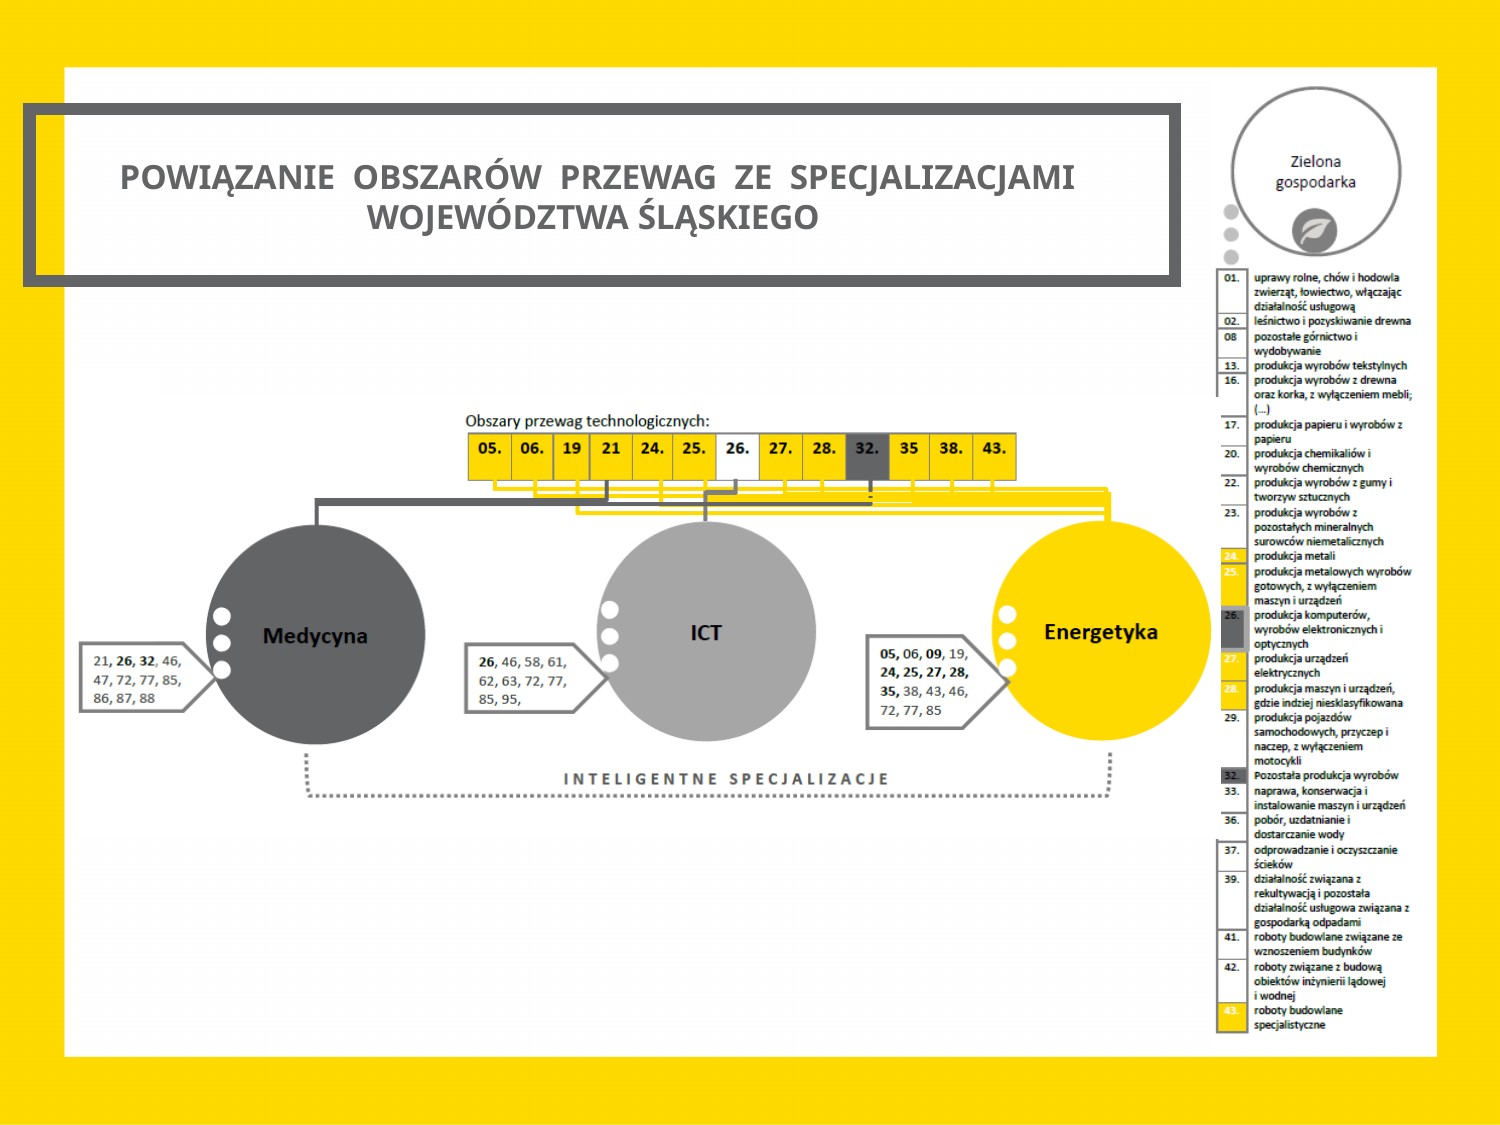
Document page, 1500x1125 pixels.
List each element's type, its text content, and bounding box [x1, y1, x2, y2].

text_box POWIĄZANIE OBSZARÓW PRZEWAG ZE SPECJALIZACJAMI WOJEWÓDZTWA ŚLĄSKIEGO [29, 109, 1176, 282]
picture [0, 0, 1500, 1125]
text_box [66, 373, 1222, 839]
